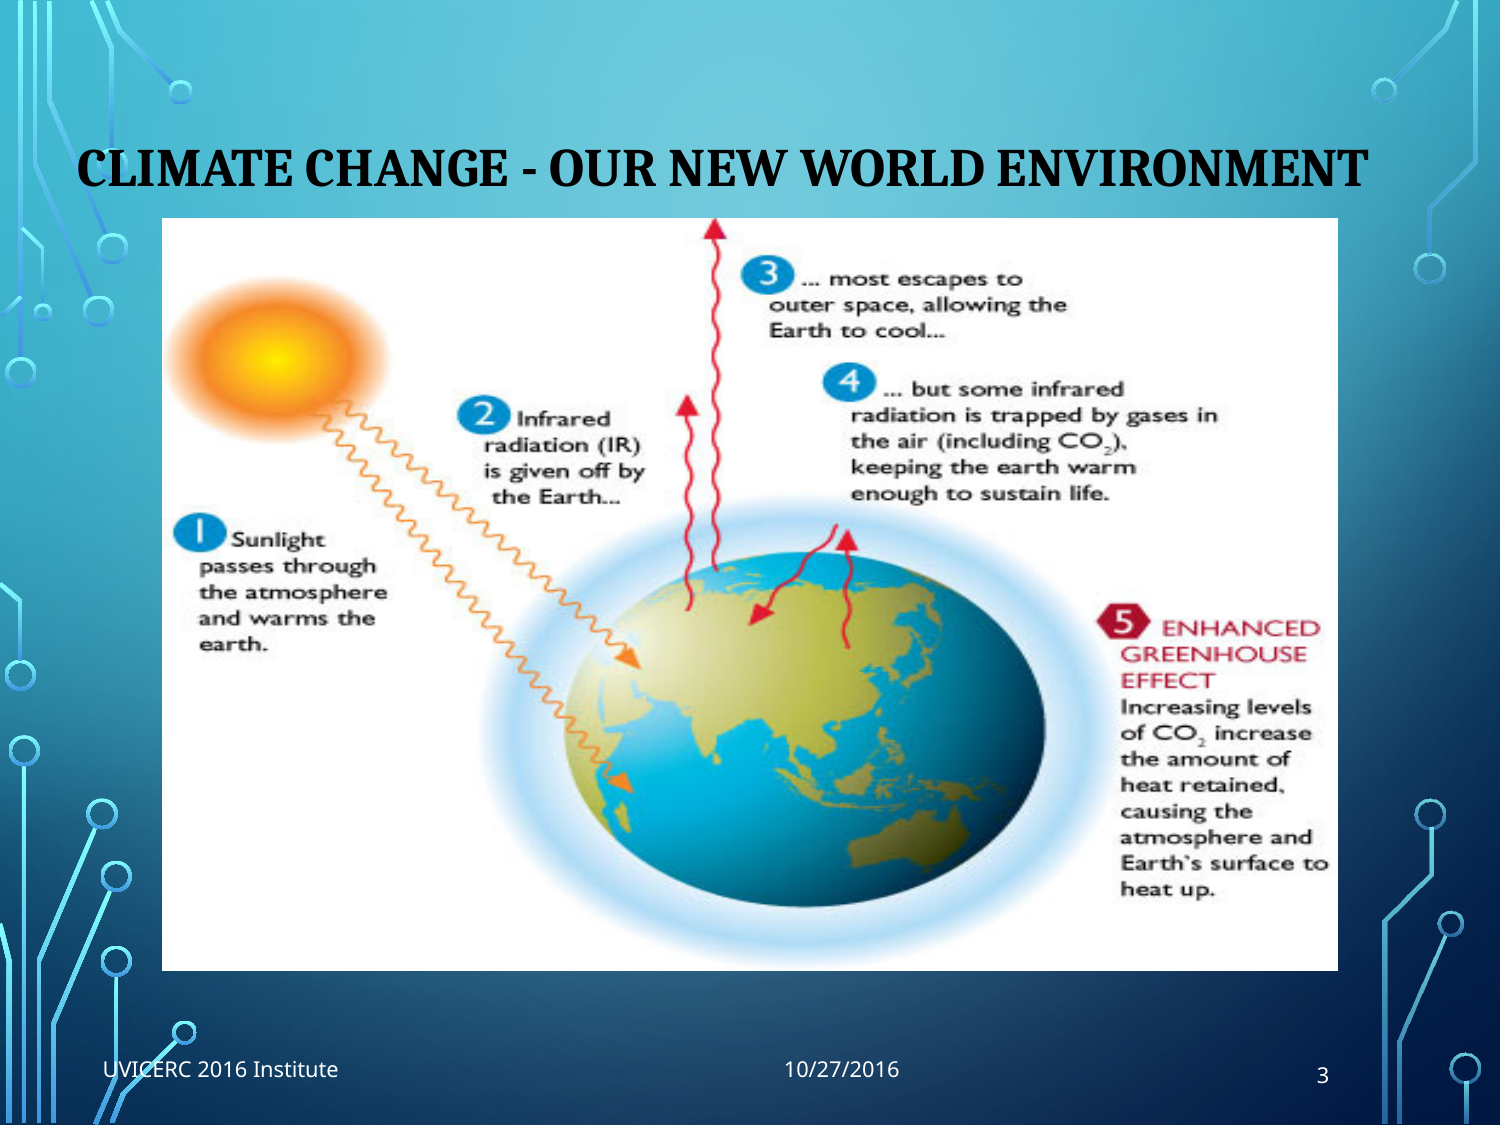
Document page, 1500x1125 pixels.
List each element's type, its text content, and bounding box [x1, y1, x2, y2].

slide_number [747, 1038, 915, 1099]
title Climate Change - our new world Environment [62, 15, 1475, 322]
picture [162, 218, 1338, 972]
slide_number 3 [1200, 1055, 1351, 1095]
footer UVICERC 2016 Institute [87, 1025, 688, 1113]
